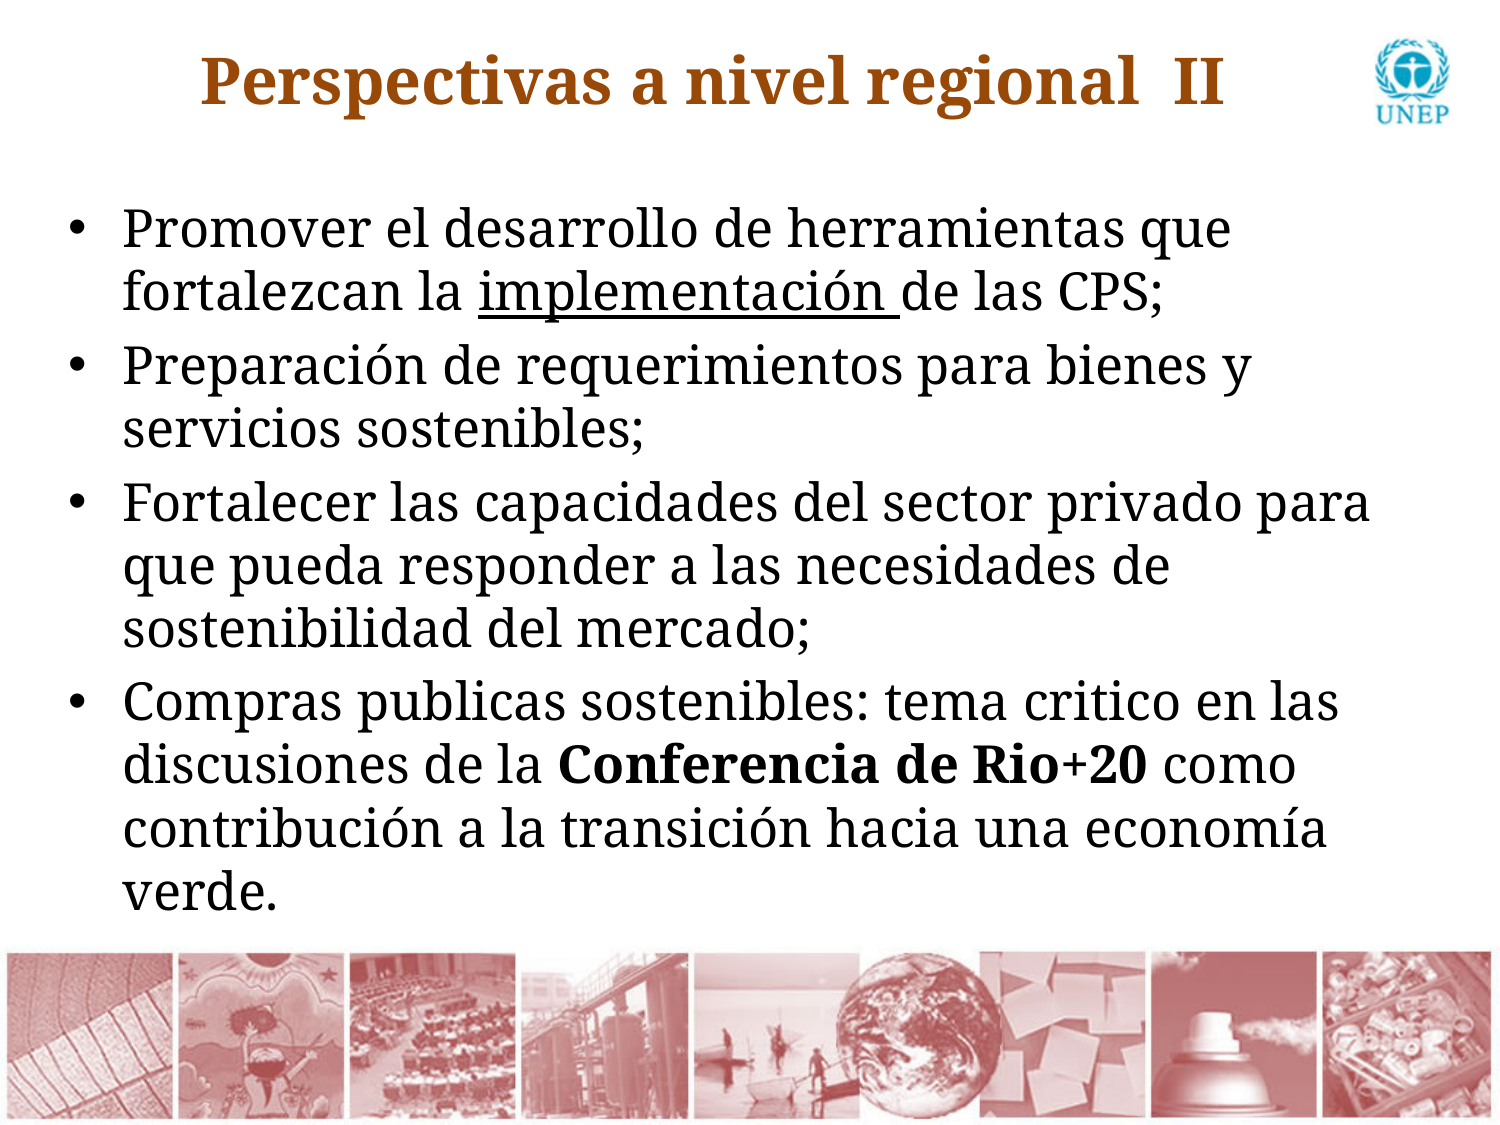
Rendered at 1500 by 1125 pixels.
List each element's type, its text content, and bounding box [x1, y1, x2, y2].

text_box [383, 338, 415, 399]
picture [1374, 36, 1450, 125]
text_box [408, 363, 440, 424]
picture [0, 946, 1500, 1125]
title Perspectivas a nivel regional II [75, 32, 1350, 125]
list Promover el desarrollo de herramientas que fortalezcan la implementación de las CPS; Preparación de requerimientos para bienes y servicios sostenibles; Fortalecer las capacidades del sector privado para que pueda responder a las necesidades de sostenibilidad del mercado; Compras publicas sostenibles: tema critico en las discusiones de la Conferencia de Rio+20 como contribución a la transición hacia una economía verde. [53, 187, 1436, 929]
